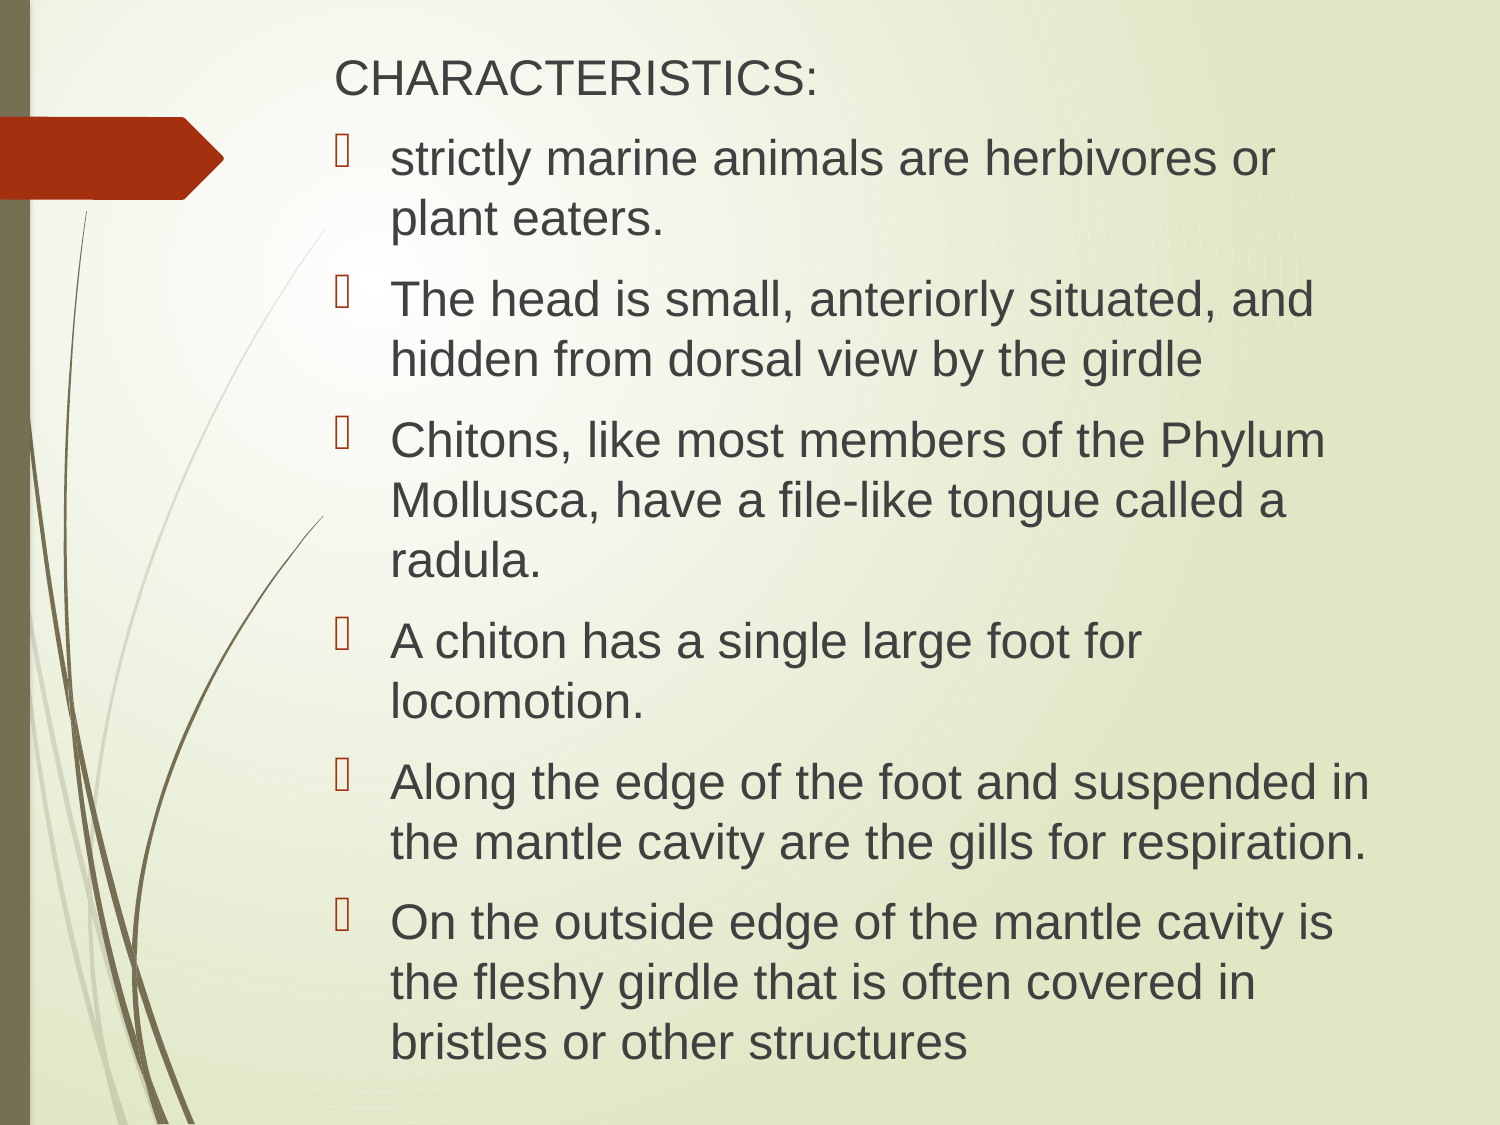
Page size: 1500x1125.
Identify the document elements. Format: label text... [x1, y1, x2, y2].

list CHARACTERISTICS: strictly marine animals are herbivores or plant eaters. The head is small, anteriorly situated, and hidden from dorsal view by the girdle Chitons, like most members of the Phylum Mollusca, have a file-like tongue called a radula. A chiton has a single large foot for locomotion. Along the edge of the foot and suspended in the mantle cavity are the gills for respiration. On the outside edge of the mantle cavity is the fleshy girdle that is often covered in bristles or other structures [318, 37, 1400, 1100]
